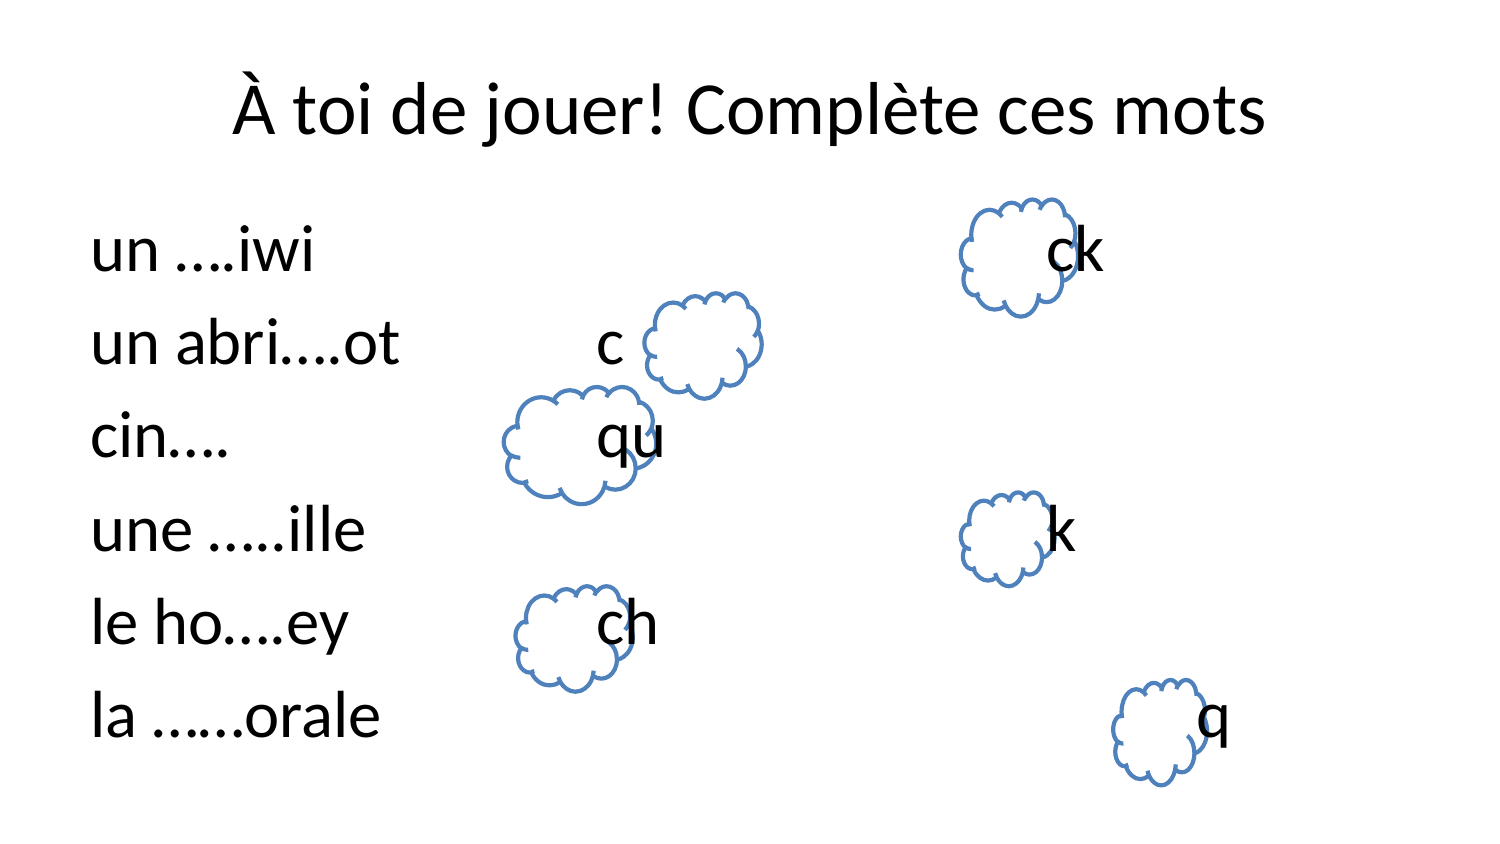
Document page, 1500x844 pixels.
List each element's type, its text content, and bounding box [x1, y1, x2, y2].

list un ….iwi ck un abri….ot c cin…. qu une …..ille k le ho….ey ch la ……orale q [75, 196, 1425, 754]
title À toi de jouer! Complète ces mots [75, 33, 1425, 175]
text_box [1113, 754, 1199, 788]
